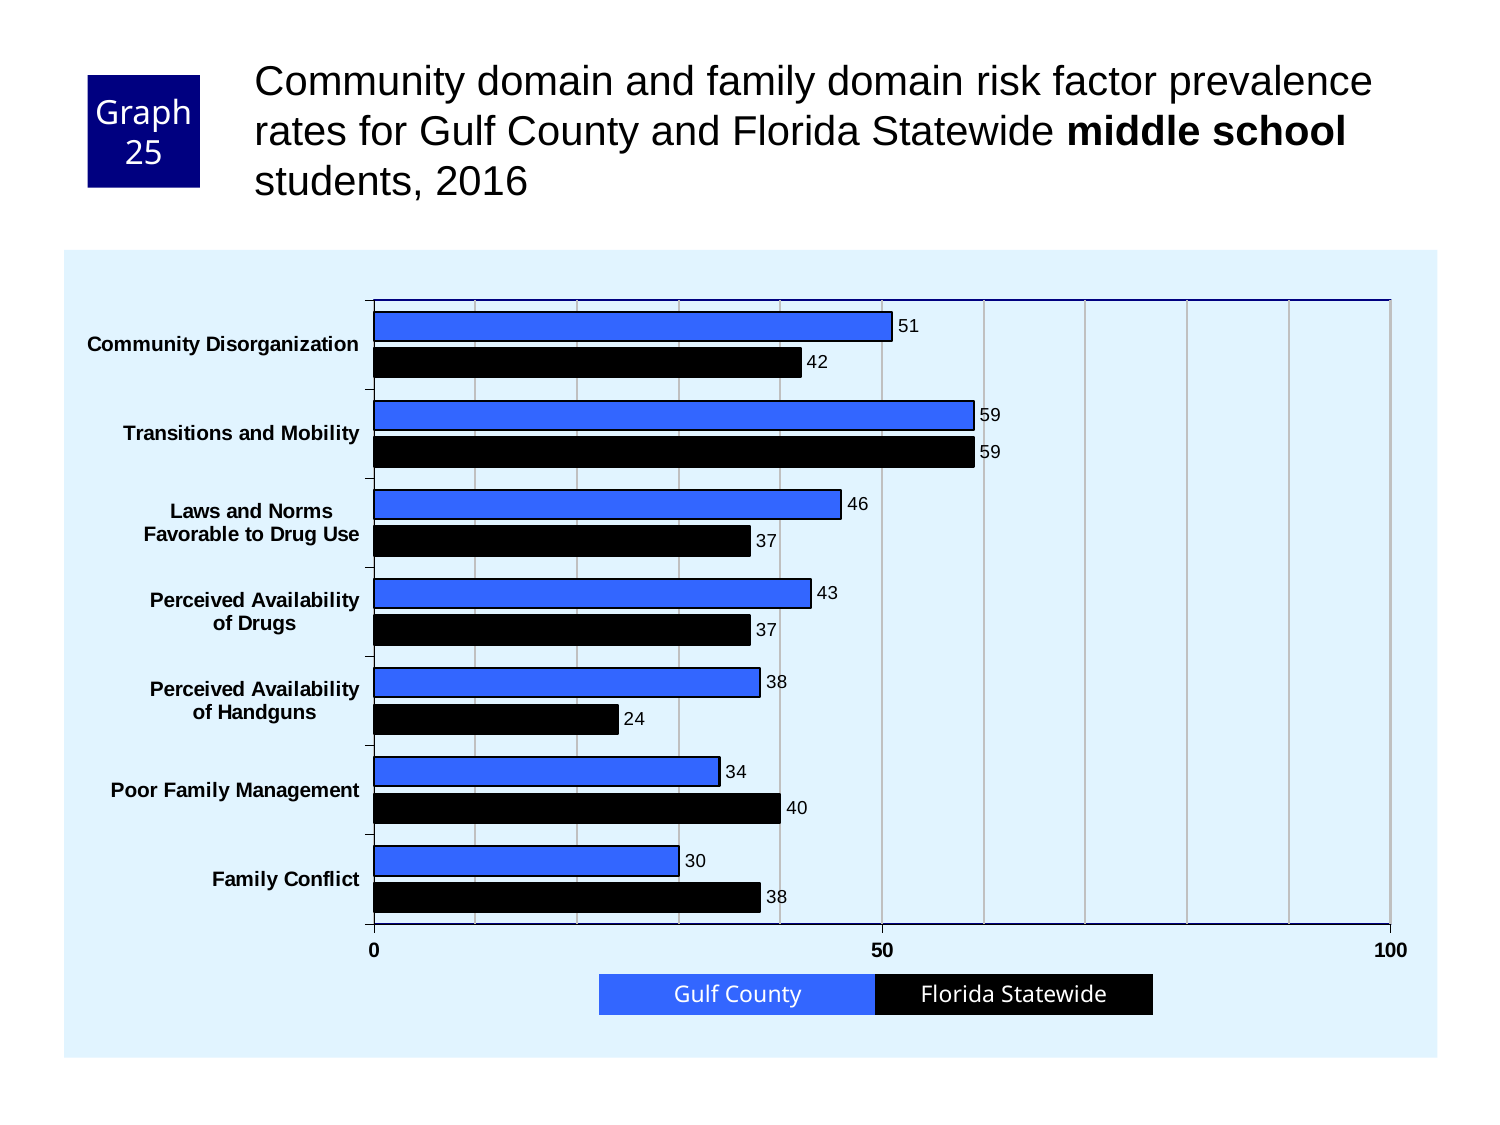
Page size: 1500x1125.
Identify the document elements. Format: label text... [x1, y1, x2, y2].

chart [63, 249, 1438, 1059]
text_box Community domain and family domain risk factor prevalence rates for Gulf County and Florida Statewide middle school students, 2016 [249, 50, 1438, 175]
text_box Graph 25 [87, 75, 200, 188]
